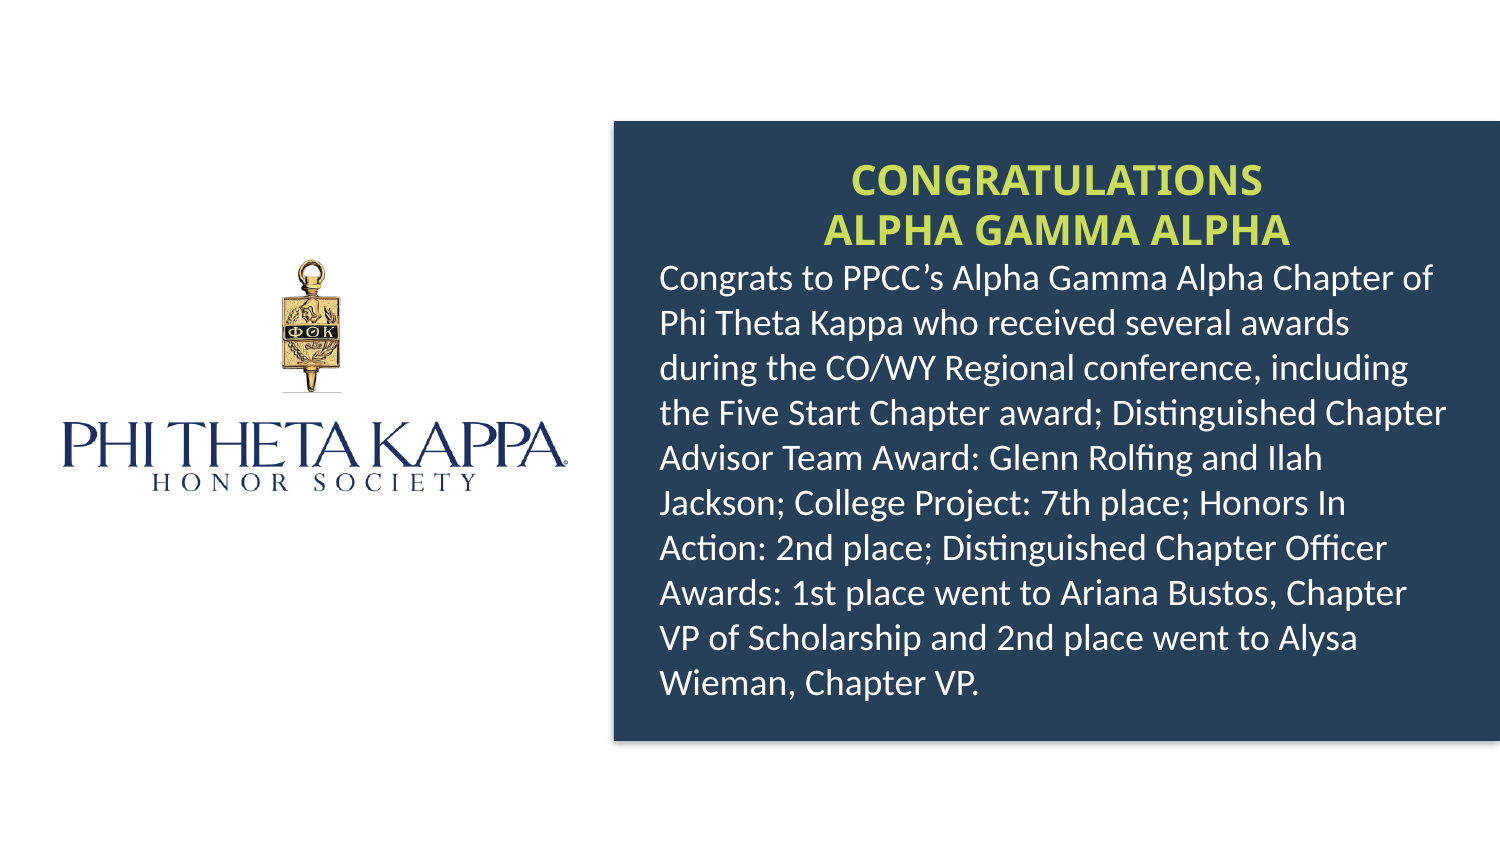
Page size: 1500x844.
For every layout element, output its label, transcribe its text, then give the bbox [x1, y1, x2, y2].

text_box CONGRATULATIONS ALPHA GAMMA ALPHA Congrats to PPCC’s Alpha Gamma Alpha Chapter of Phi Theta Kappa who received several awards during the CO/WY Regional conference, including the Five Start Chapter award; Distinguished Chapter Advisor Team Award: Glenn Rolfing and Ilah Jackson; College Project: 7th place; Honors In Action: 2nd place; Distinguished Chapter Officer Awards: 1st place went to Ariana Bustos, Chapter VP of Scholarship and 2nd place went to Alysa Wieman, Chapter VP. [644, 145, 1470, 711]
text_box [613, 120, 1500, 742]
picture [62, 258, 1104, 844]
